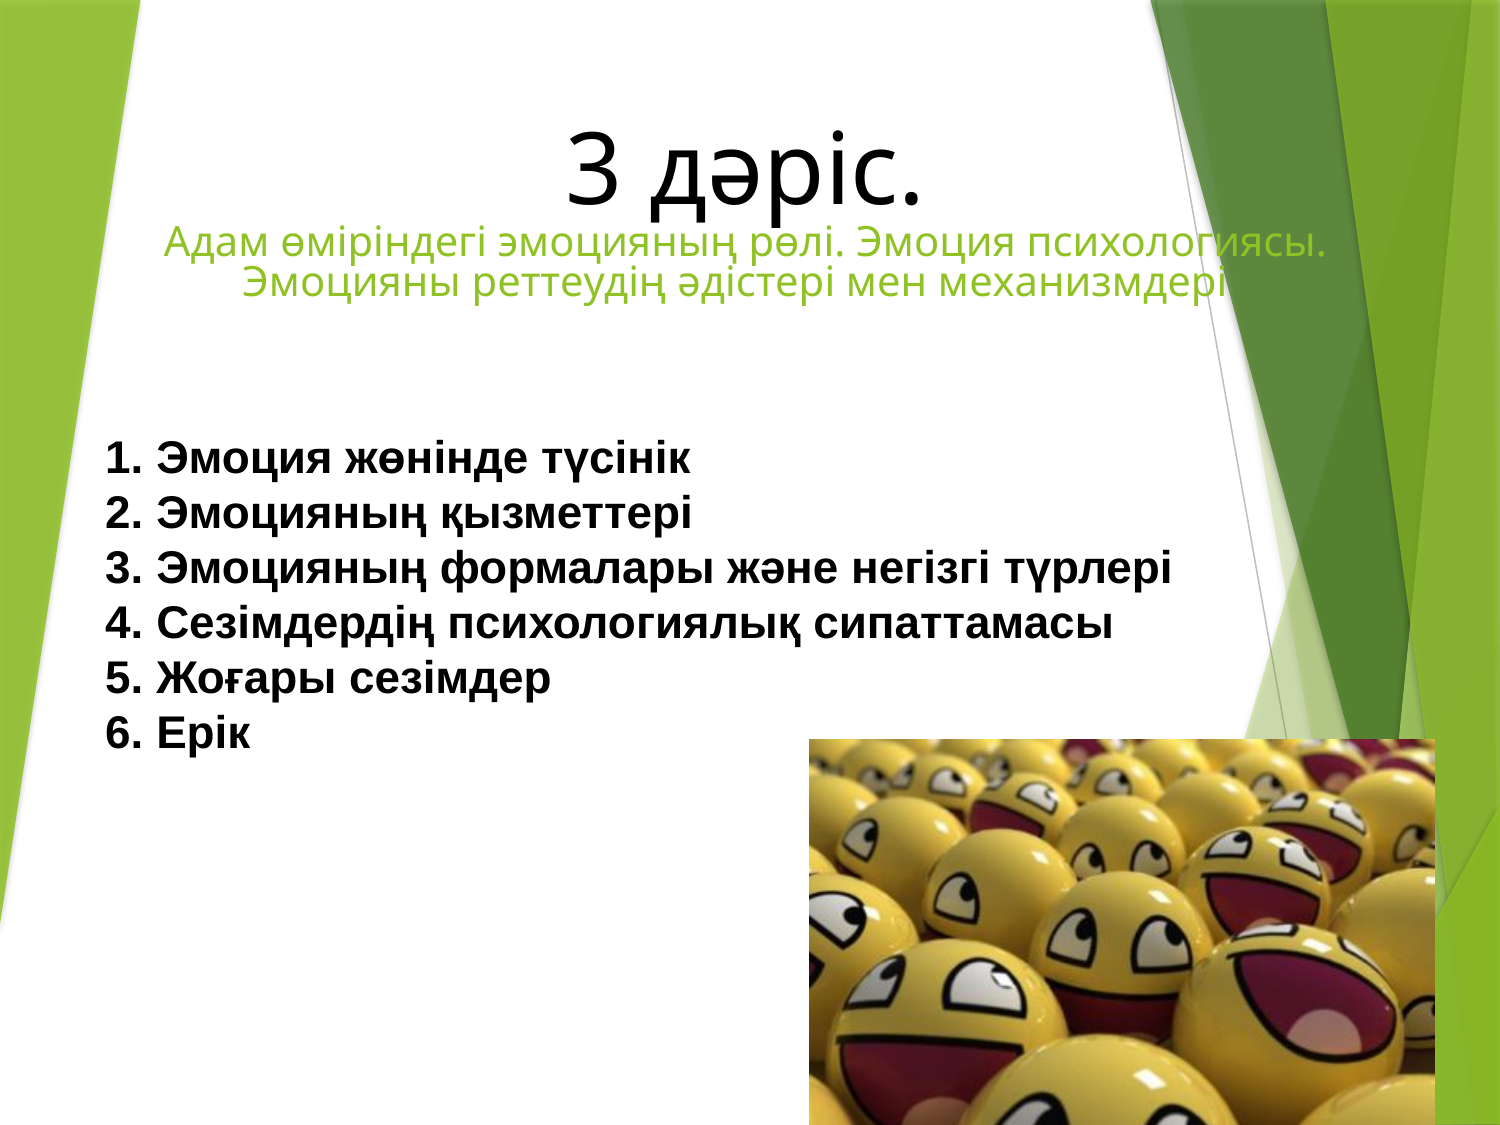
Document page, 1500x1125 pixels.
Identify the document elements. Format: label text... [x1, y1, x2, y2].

picture [809, 738, 1436, 1125]
title 3 дәріс. Адам өміріндегі эмоцияның рөлі. Эмоция психологиясы. Эмоцияны реттеудің әдістері мен механизмдері [89, 90, 1373, 362]
text_box 1. Эмоция жөнiнде түсiнiк 2. Эмоцияның қызметтерi 3. Эмоцияның формалары және негiзгi түрлерi 4. Сезiмдердiң психологиялық сипаттамасы 5. Жоғары сезiмдер 6. Ерiк [90, 420, 1268, 766]
